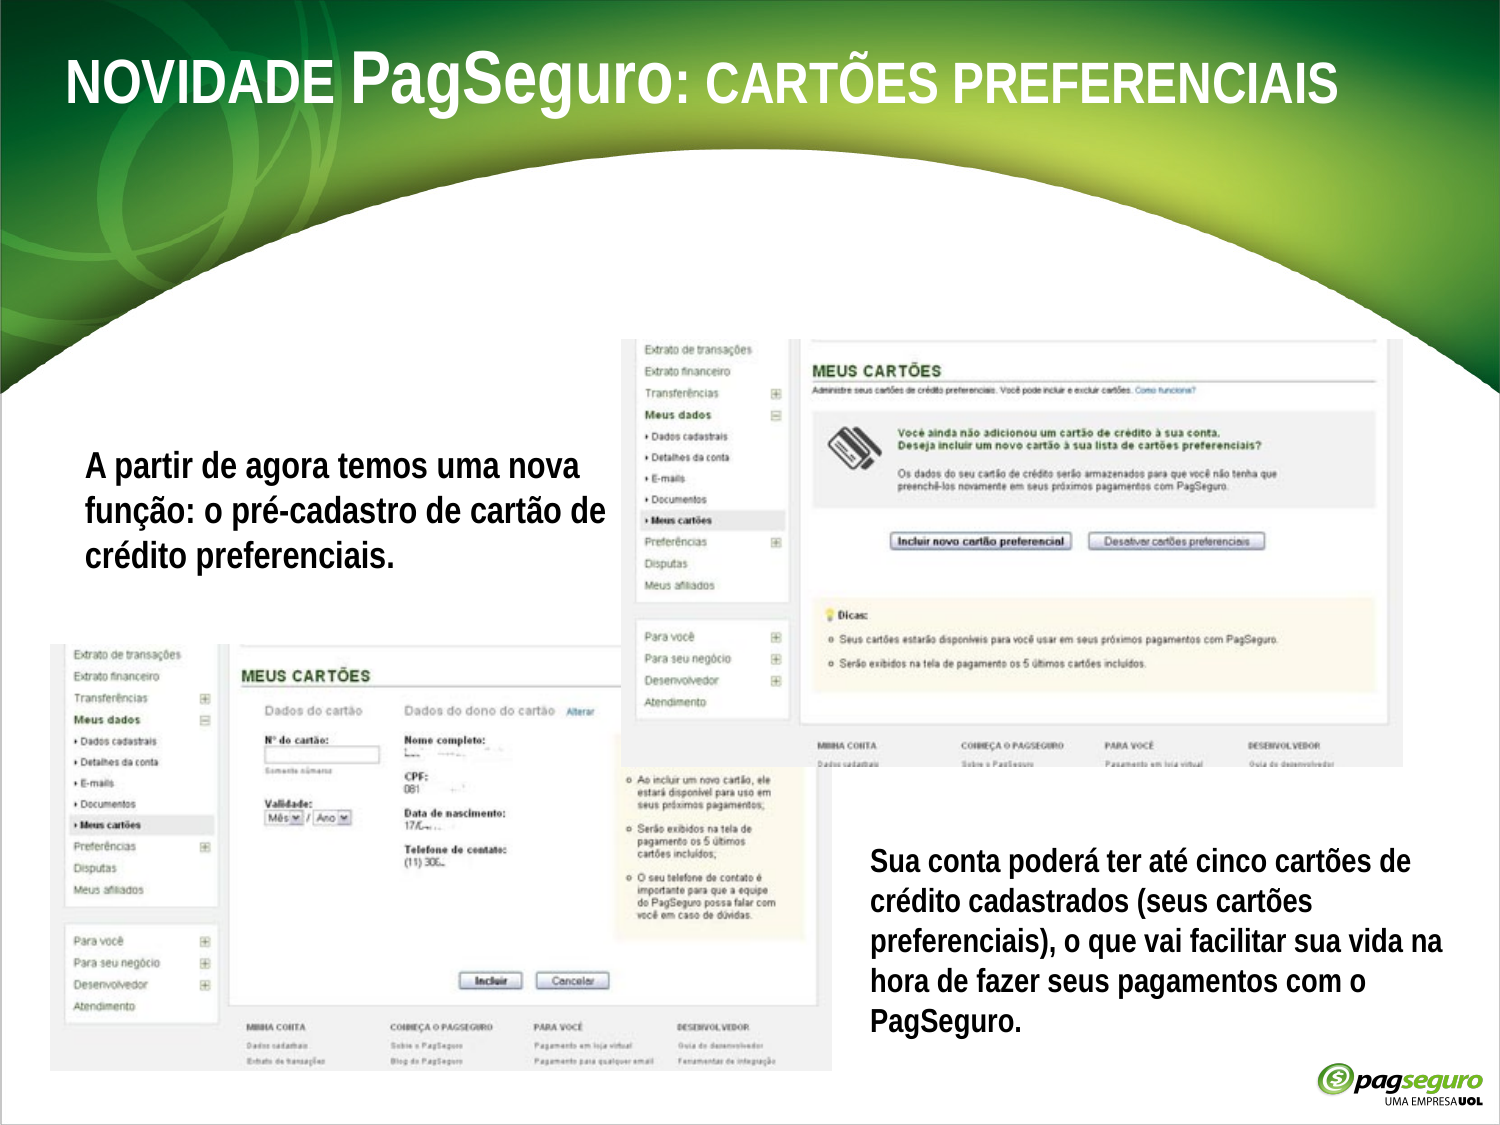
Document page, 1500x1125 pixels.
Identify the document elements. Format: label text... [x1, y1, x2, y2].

text_box NOVIDADE PagSeguro: CARTÕES PREFERENCIAIS [50, 21, 1438, 127]
picture [0, 0, 1500, 1125]
text_box Sua conta poderá ter até cinco cartões de crédito cadastrados (seus cartões preferenciais), o que vai facilitar sua vida na hora de fazer seus pagamentos com o PagSeguro. [855, 831, 1489, 1047]
text_box A partir de agora temos uma nova função: o pré-cadastro de cartão de crédito preferenciais. [70, 433, 615, 629]
